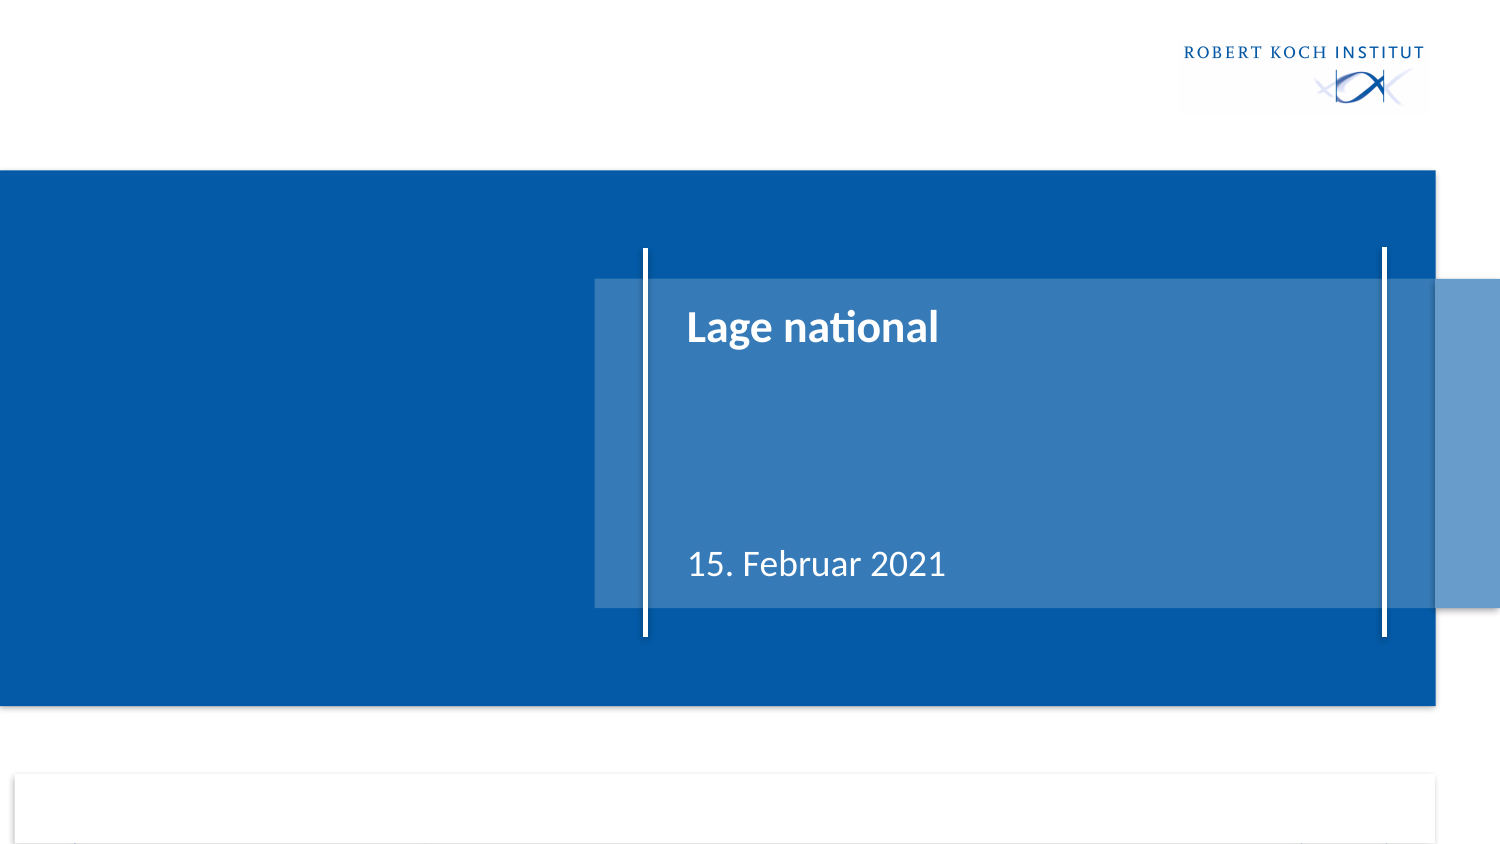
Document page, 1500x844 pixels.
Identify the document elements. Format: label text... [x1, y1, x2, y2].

title Lage national [645, 278, 1385, 486]
picture [1178, 40, 1430, 114]
list 15. Februar 2021 [645, 486, 1385, 609]
